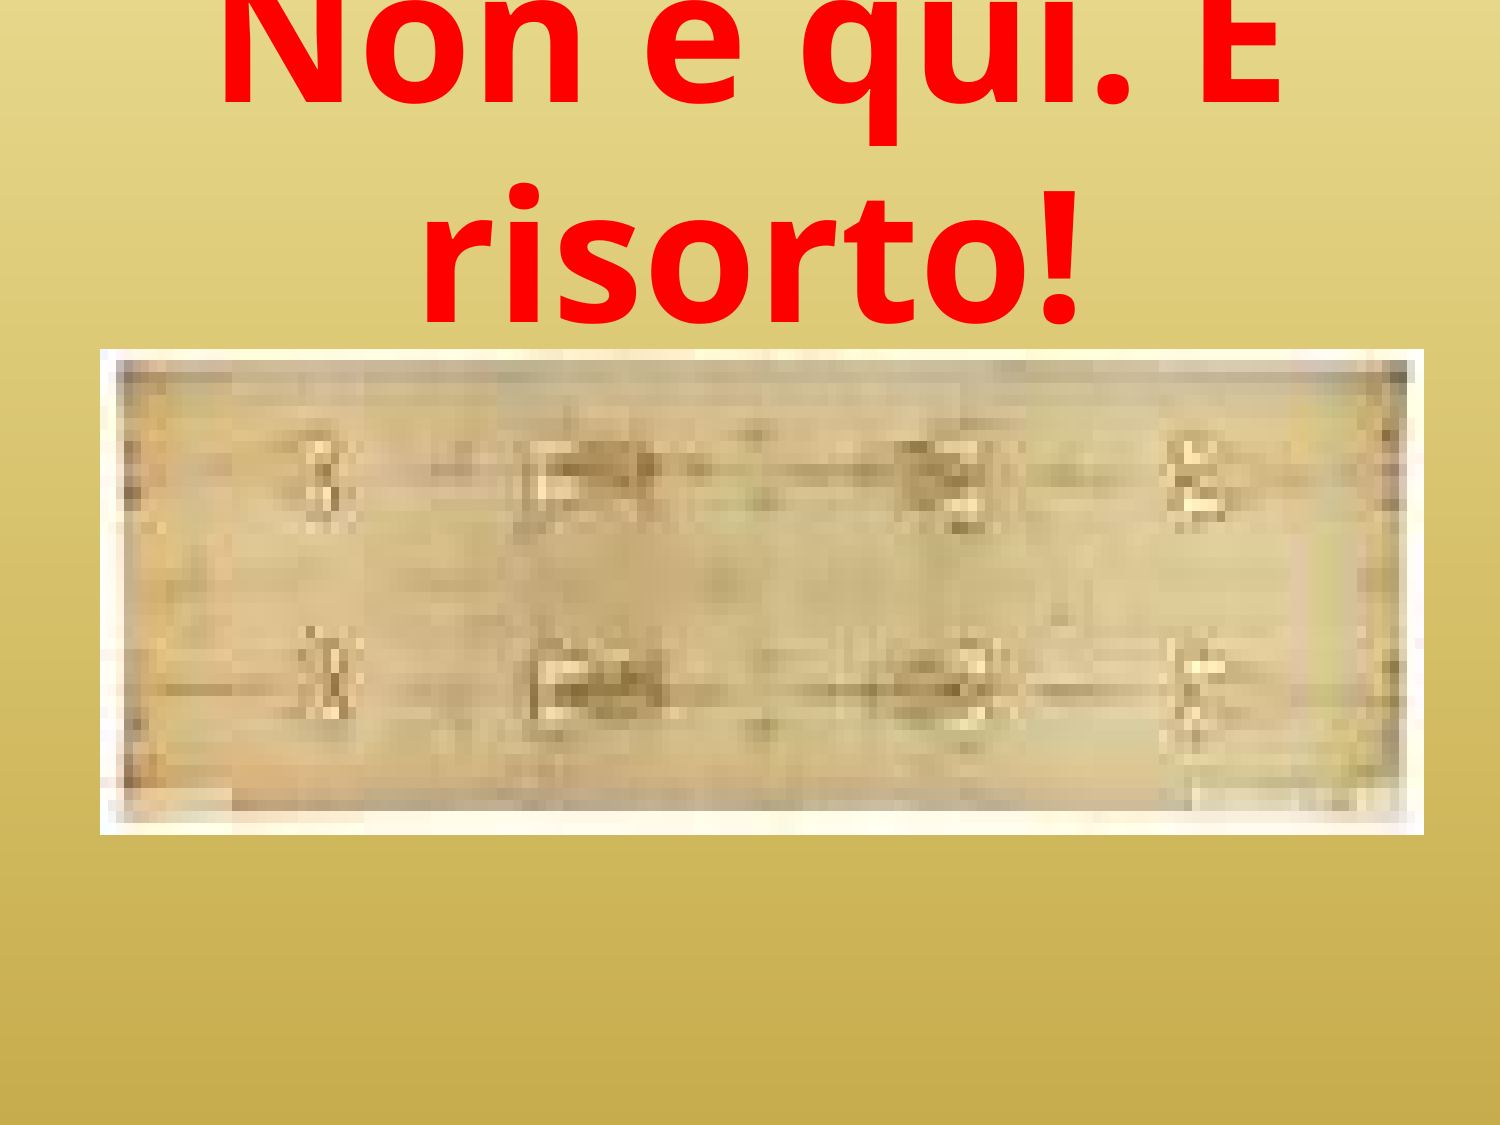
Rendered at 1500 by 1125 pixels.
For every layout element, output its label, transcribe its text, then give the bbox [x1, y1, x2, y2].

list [100, 349, 1424, 835]
title Non è qui. È risorto! [75, 45, 1425, 233]
